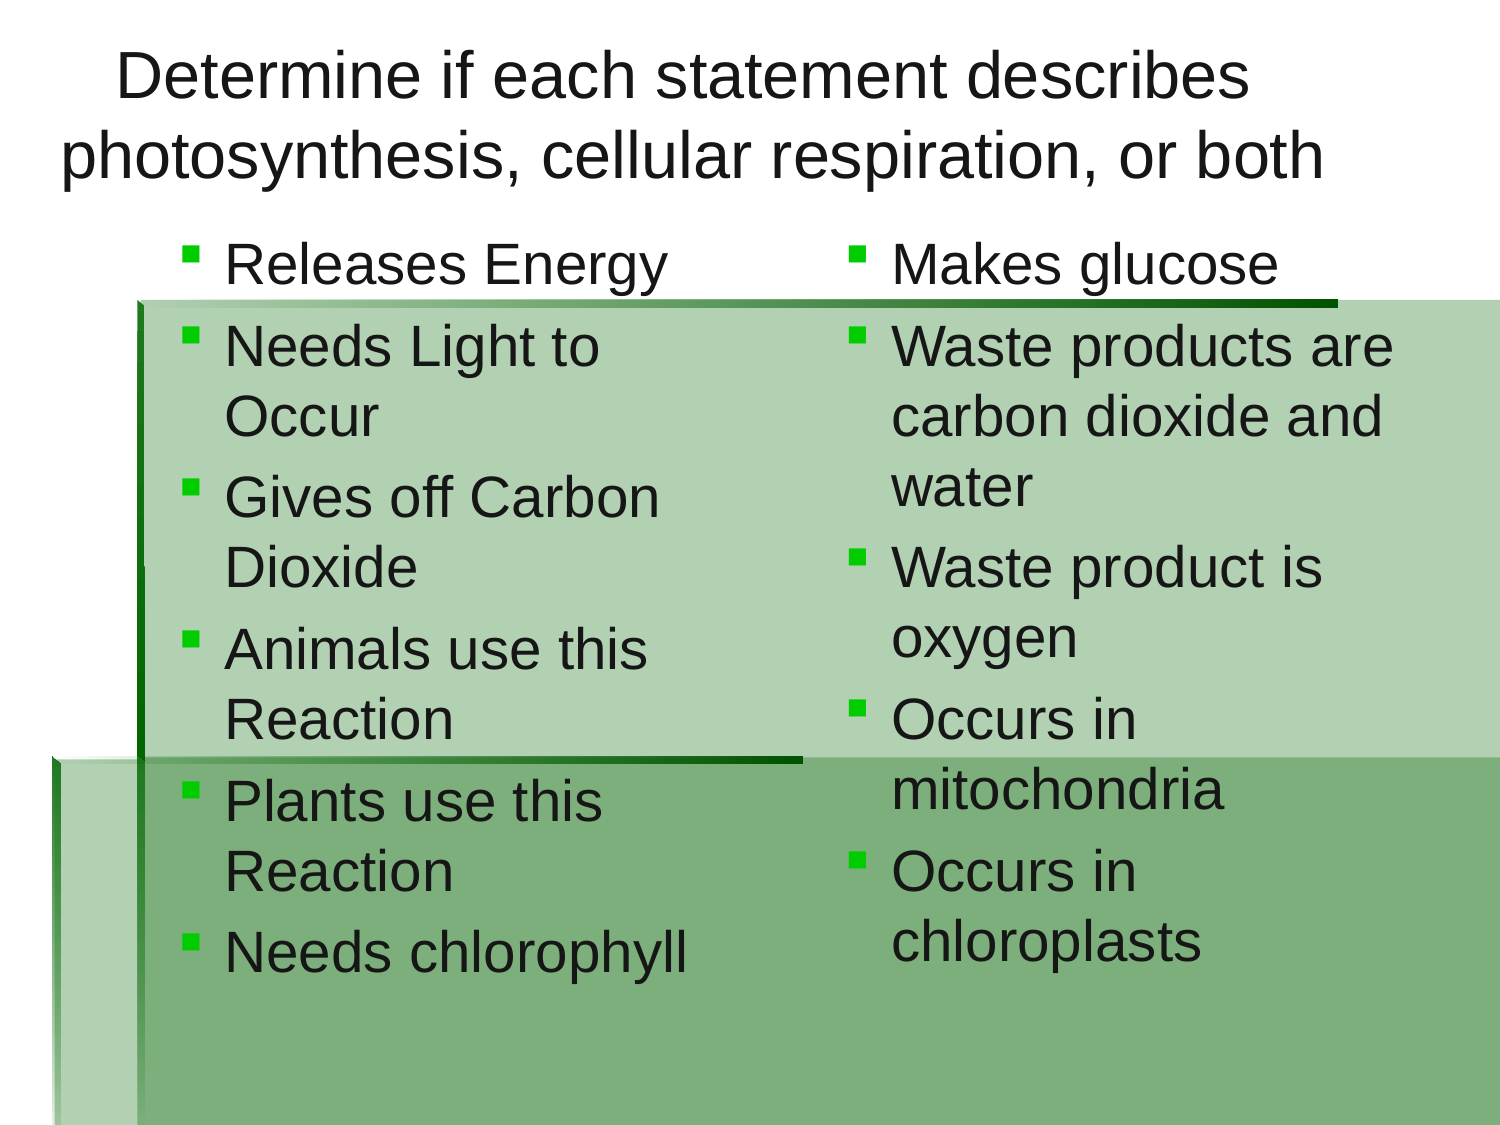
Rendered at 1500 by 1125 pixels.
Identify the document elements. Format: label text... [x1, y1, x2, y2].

list Releases Energy Needs Light to Occur Gives off Carbon Dioxide Animals use this Reaction Plants use this Reaction Needs chlorophyll Makes glucose Waste products are carbon dioxide and water Waste product is oxygen Occurs in mitochondria Occurs in chloroplasts [87, 218, 1452, 907]
text_box Determine if each statement describes photosynthesis, cellular respiration, or both [2, 24, 1366, 200]
